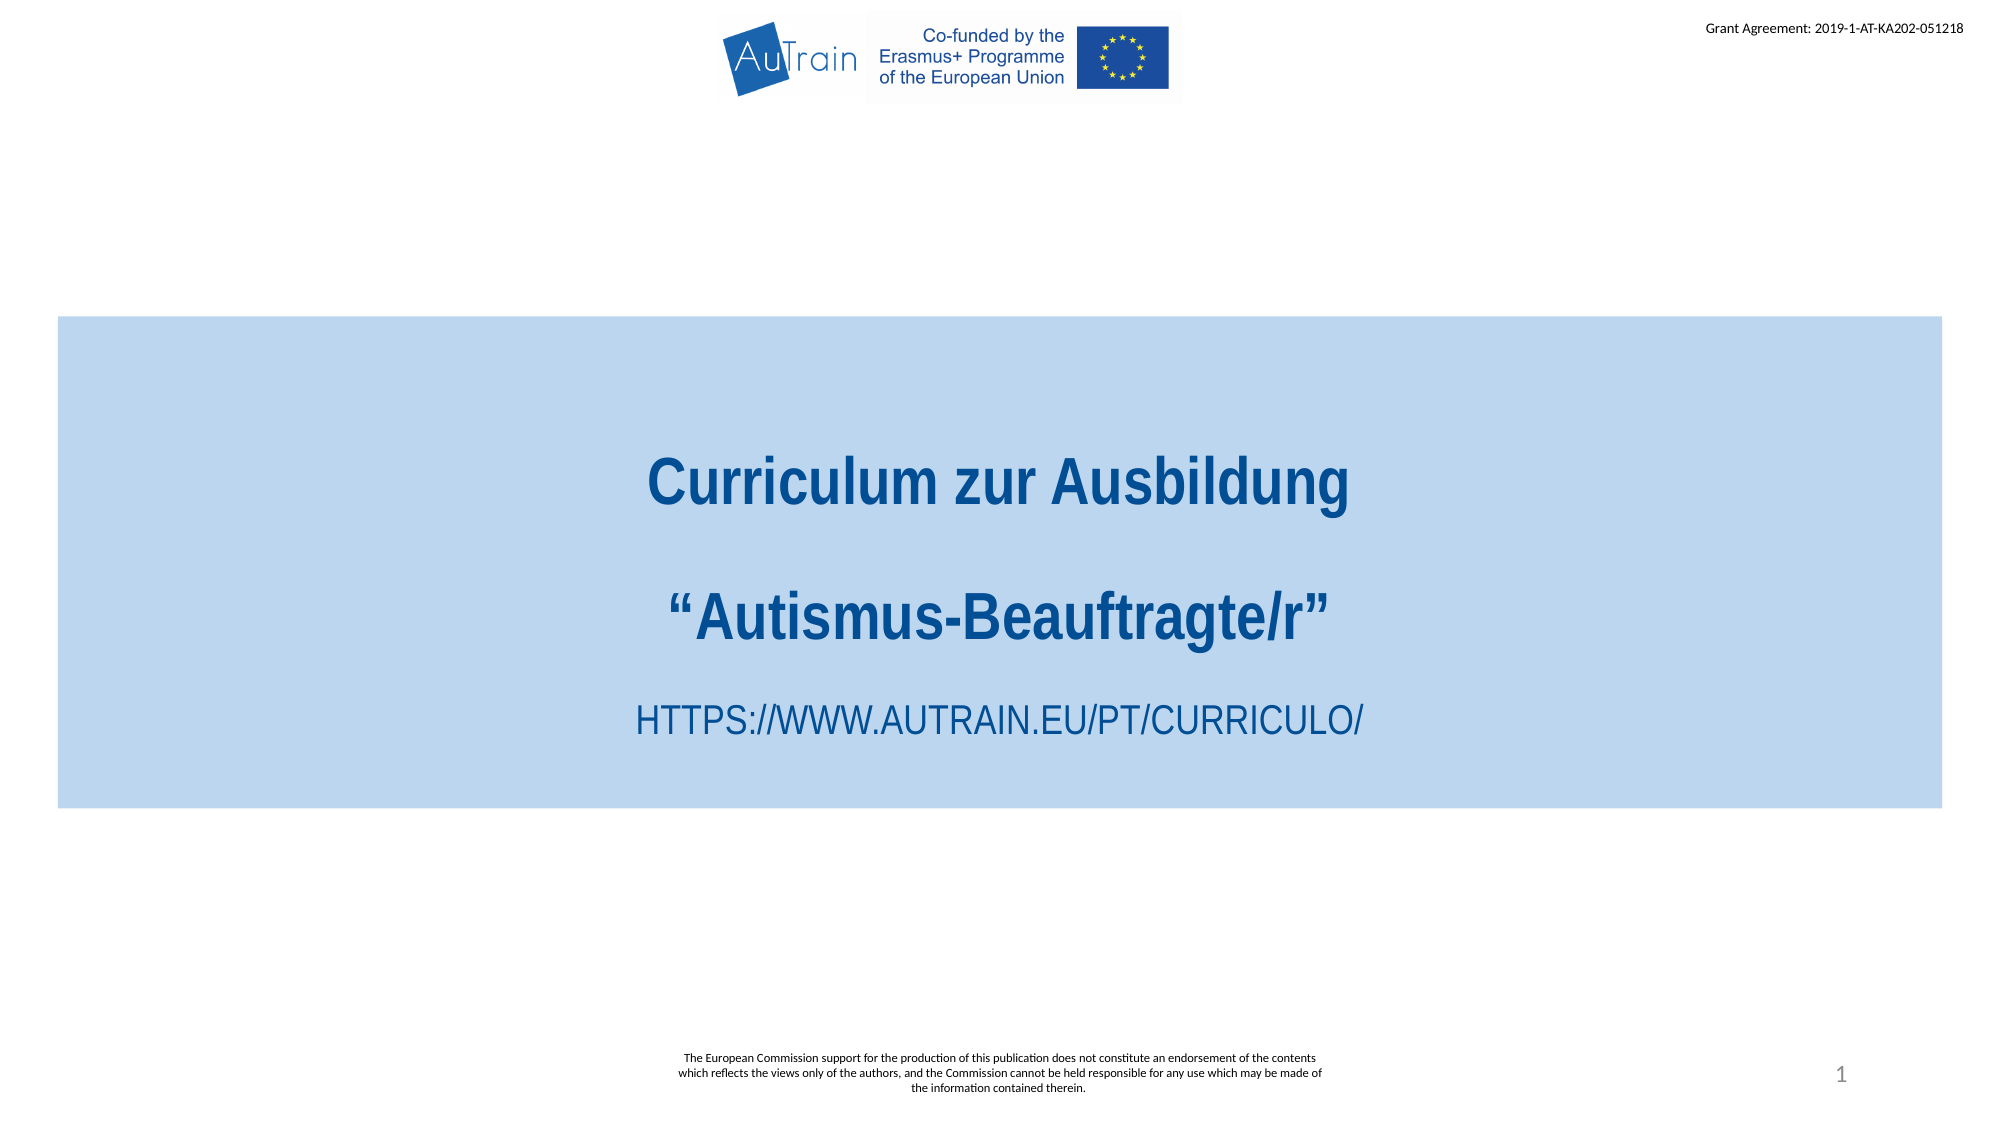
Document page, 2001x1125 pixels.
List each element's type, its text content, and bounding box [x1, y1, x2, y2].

slide_number 1 [1412, 1042, 1863, 1103]
footer The European Commission support for the production of this publication does not constitute an endorsement of the contents which reflects the views only of the authors, and the Commission cannot be held responsible for any use which may be made of the information contained therein. [662, 1042, 1338, 1103]
title Curriculum zur Ausbildung “Autismus-Beauftragte/r” https://www.autrain.eu/pt/curriculo/ [57, 316, 1943, 809]
picture [715, 11, 1183, 104]
